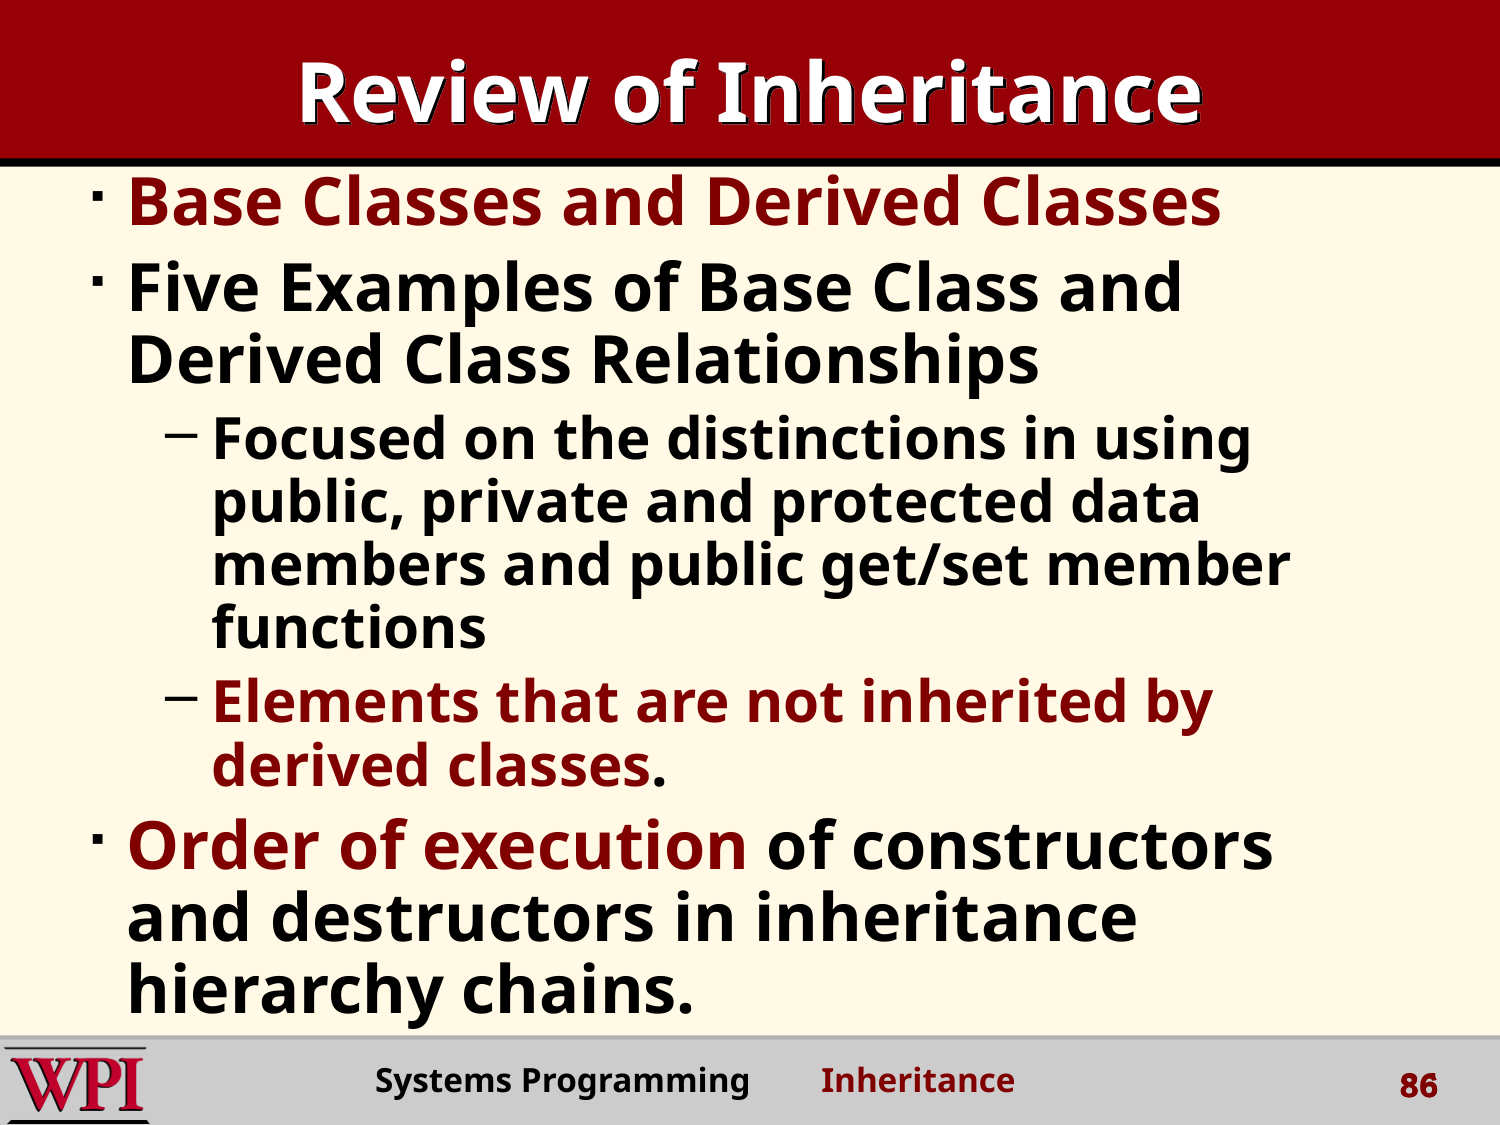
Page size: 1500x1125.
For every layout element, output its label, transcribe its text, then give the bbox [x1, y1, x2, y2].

picture [0, 0, 1500, 158]
list Base Classes and Derived Classes Five Examples of Base Class and Derived Class Relationships Focused on the distinctions in using public, private and protected data members and public get/set member functions Elements that are not inherited by derived classes. Order of execution of constructors and destructors in inheritance hierarchy chains. [74, 160, 1426, 949]
picture [0, 1040, 1500, 1125]
title Review of Inheritance [29, 18, 1471, 150]
slide_number 86 [1344, 1056, 1495, 1095]
footer Systems Programming Inheritance [359, 1051, 1200, 1118]
picture [0, 167, 1500, 1035]
